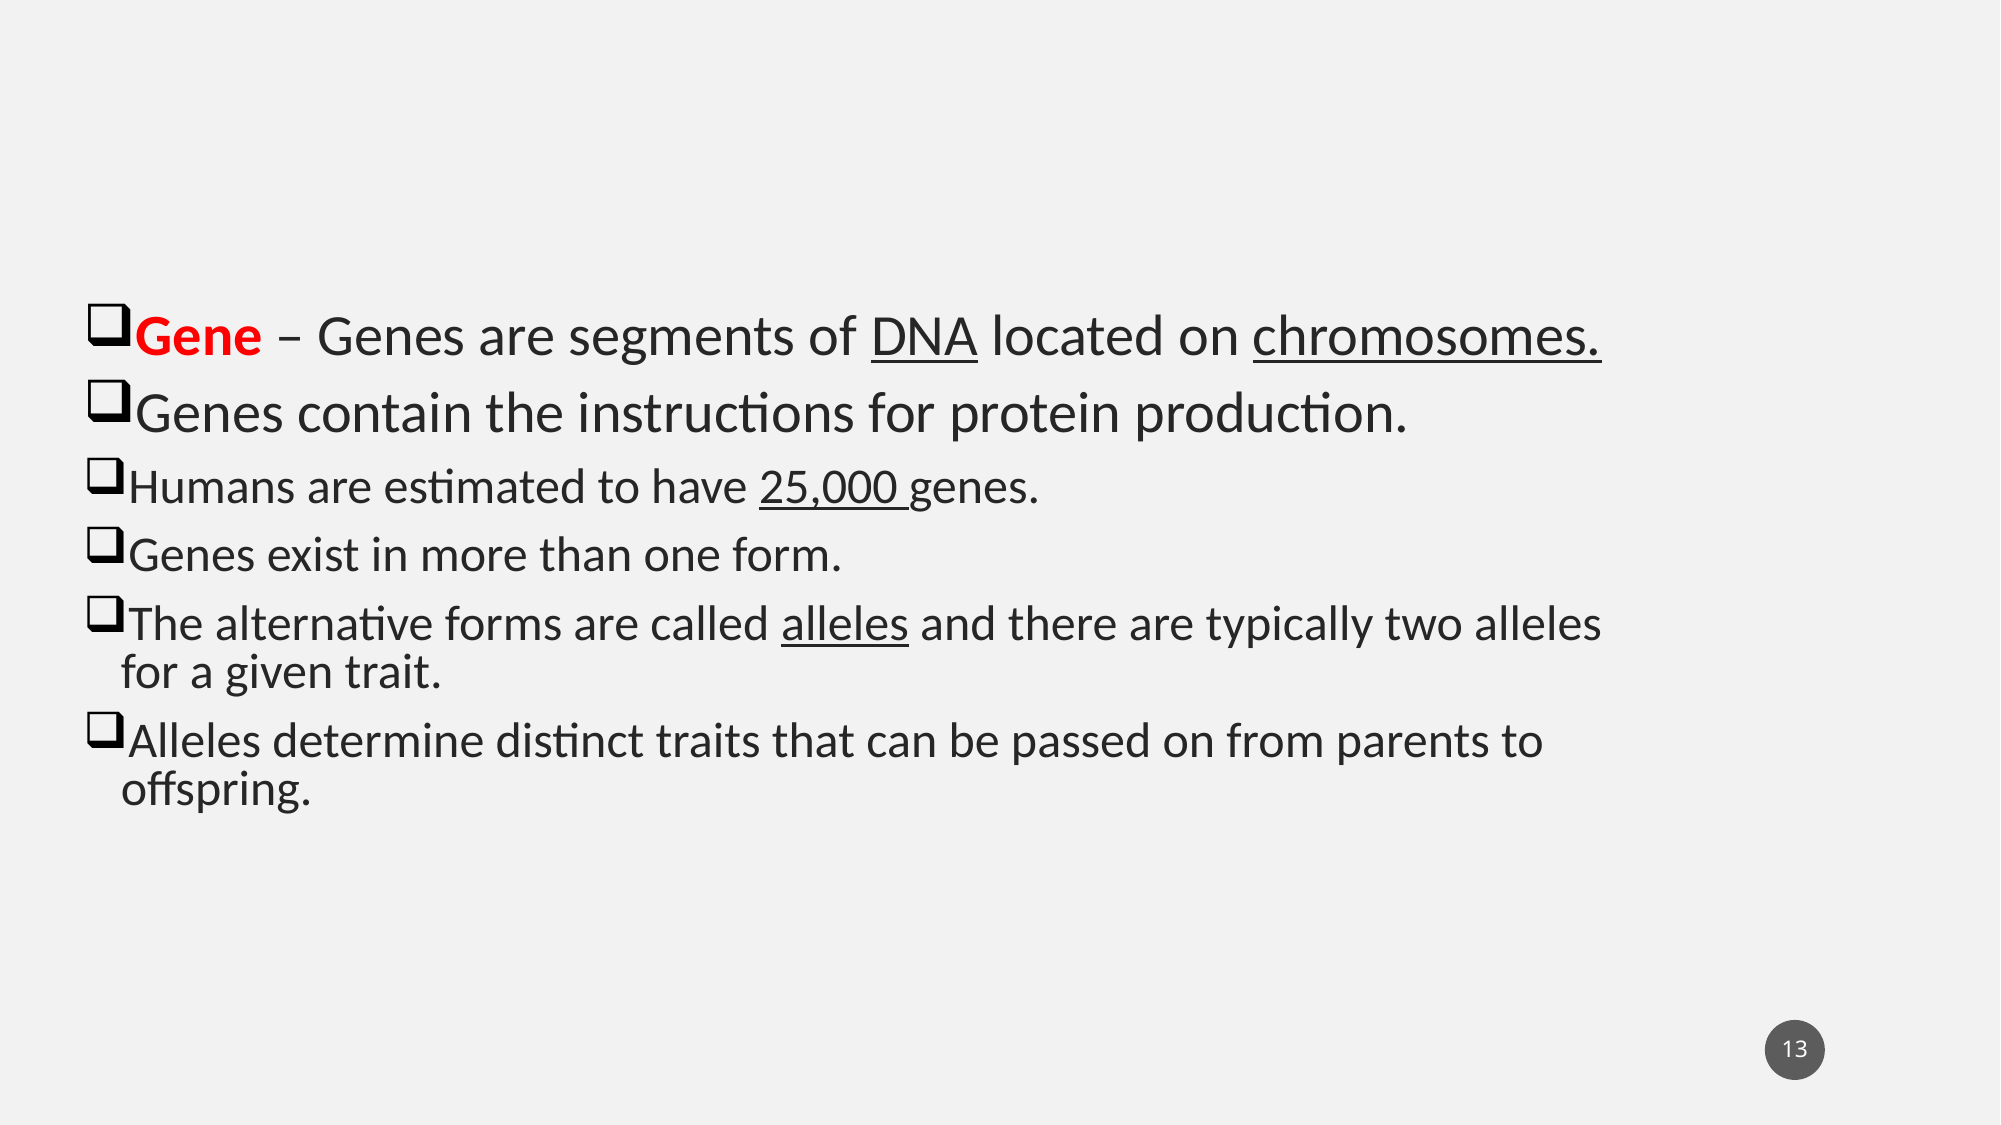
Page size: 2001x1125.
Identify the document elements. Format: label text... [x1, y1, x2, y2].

list Gene – Genes are segments of DNA located on chromosomes. Genes contain the instructions for protein production. Humans are estimated to have 25,000 genes. Genes exist in more than one form. The alternative forms are called alleles and there are typically two alleles for a given trait. Alleles determine distinct traits that can be passed on from parents to offspring. [68, 303, 1640, 833]
slide_number 13 [1764, 1019, 1825, 1080]
